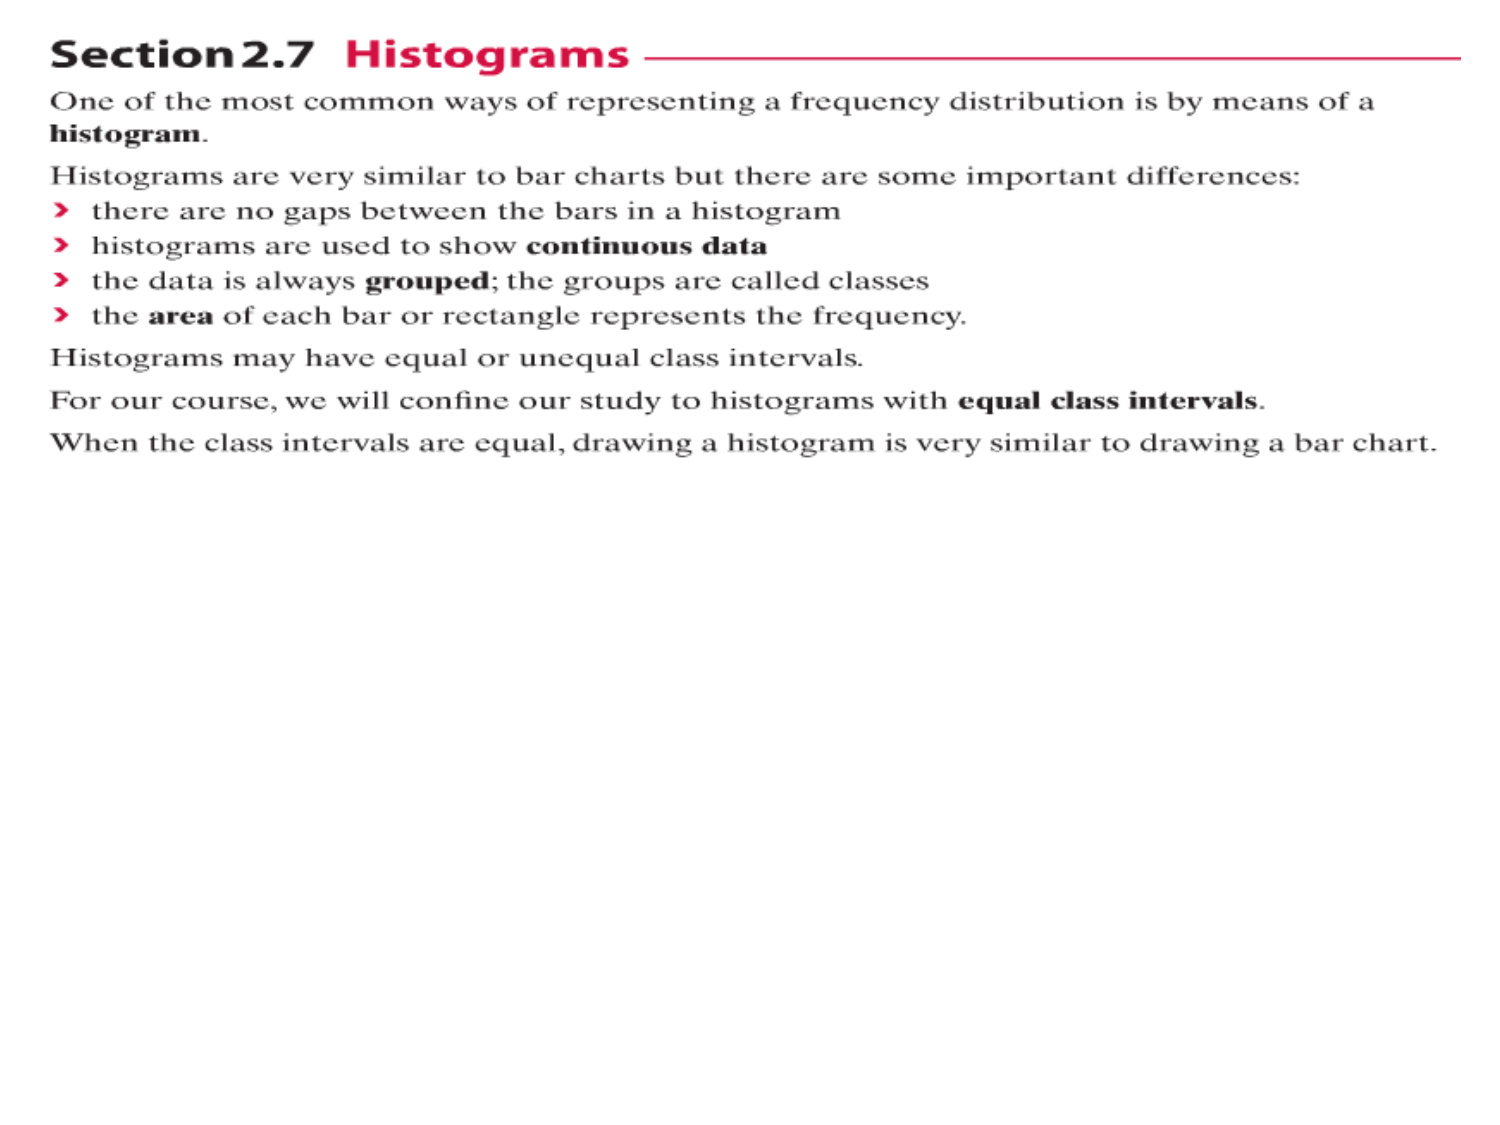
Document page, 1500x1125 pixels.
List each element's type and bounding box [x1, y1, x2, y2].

picture [40, 30, 1461, 469]
